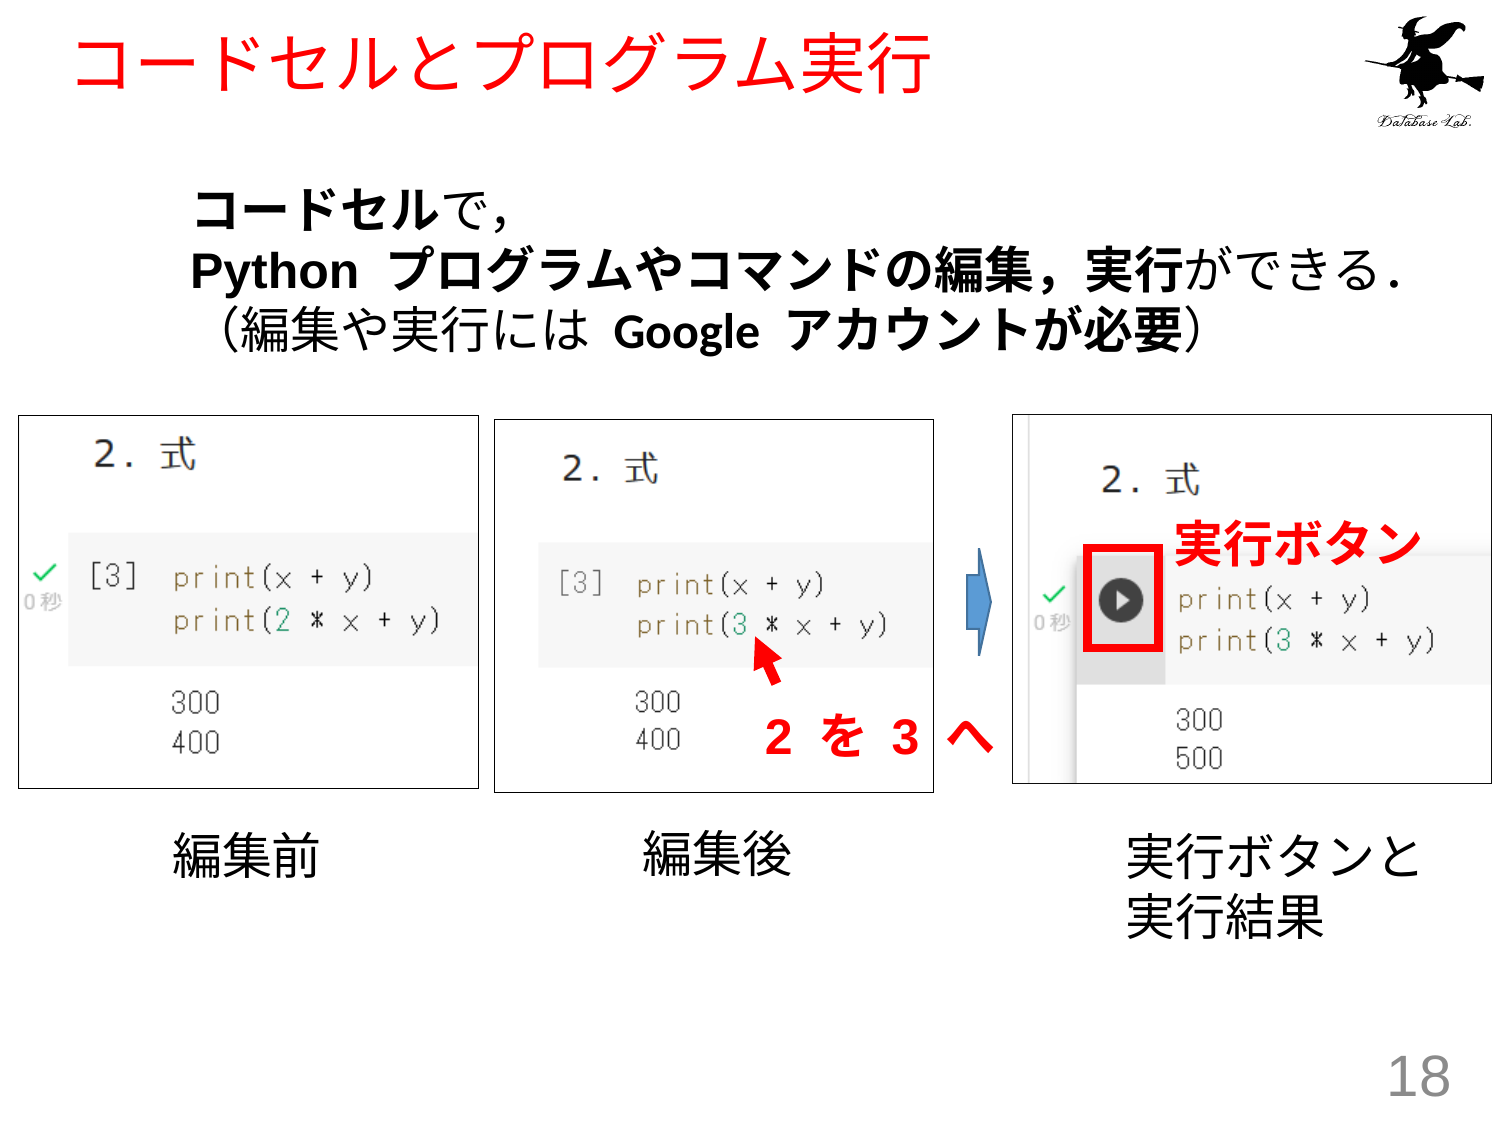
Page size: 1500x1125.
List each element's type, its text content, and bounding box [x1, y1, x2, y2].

text_box 編集後 [627, 815, 810, 891]
text_box コードセルで， Python プログラムやコマンドの編集，実行ができる． （編集や実行には Google アカウントが必要） [175, 170, 968, 307]
text_box 編集前 [157, 817, 340, 893]
slide_number 18 [1129, 1042, 1467, 1103]
title コードセルとプログラム実行 [52, 28, 1441, 106]
picture [1362, 14, 1486, 130]
text_box [966, 548, 992, 657]
text_box 2 を 3 へ [934, 696, 1012, 773]
picture [1012, 414, 1492, 784]
text_box 実行ボタン [1492, 504, 1497, 581]
picture [18, 415, 479, 789]
text_box 実行ボタンと 実行結果 [1110, 817, 1441, 894]
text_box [755, 636, 777, 684]
picture [494, 419, 934, 793]
